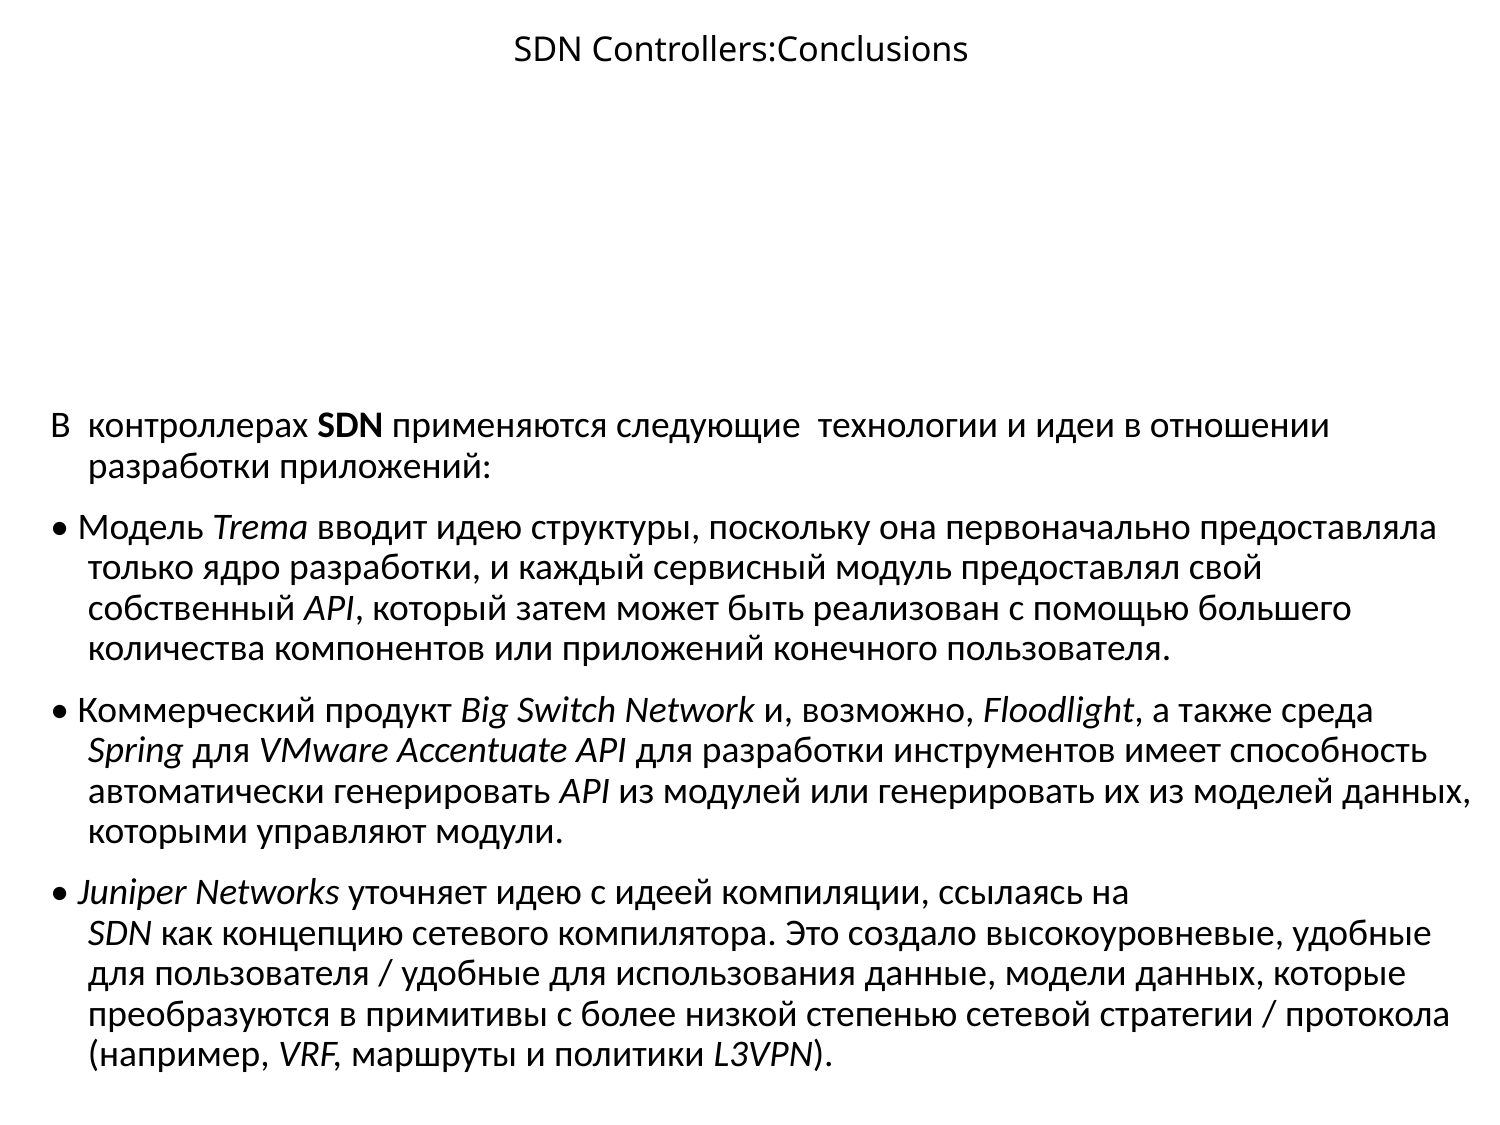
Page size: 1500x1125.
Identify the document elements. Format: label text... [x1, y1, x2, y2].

list В контроллерах SDN применяются следующие технологии и идеи в отношении разработки приложений: • Модель Trema вводит идею структуры, поскольку она первоначально предоставляла только ядро разработки, и каждый сервисный модуль предоставлял свой собственный API, который затем может быть реализован с помощью большего количества компонентов или приложений конечного пользователя. • Коммерческий продукт Big Switch Network и, возможно, Floodlight, а также среда Spring для VMware Accentuate API для разработки инструментов имеет способность автоматически генерировать API из модулей или генерировать их из моделей данных, которыми управляют модули. • Juniper Networks уточняет идею с идеей компиляции, ссылаясь на SDN как концепцию сетевого компилятора. Это создало высокоуровневые, удобные для пользователя / удобные для использования данные, модели данных, которые преобразуются в примитивы с более низкой степенью сетевой стратегии / протокола (например, VRF, маршруты и политики L3VPN). [35, 397, 1489, 1097]
title SDN Controllers:Conclusions [498, 7, 1000, 95]
